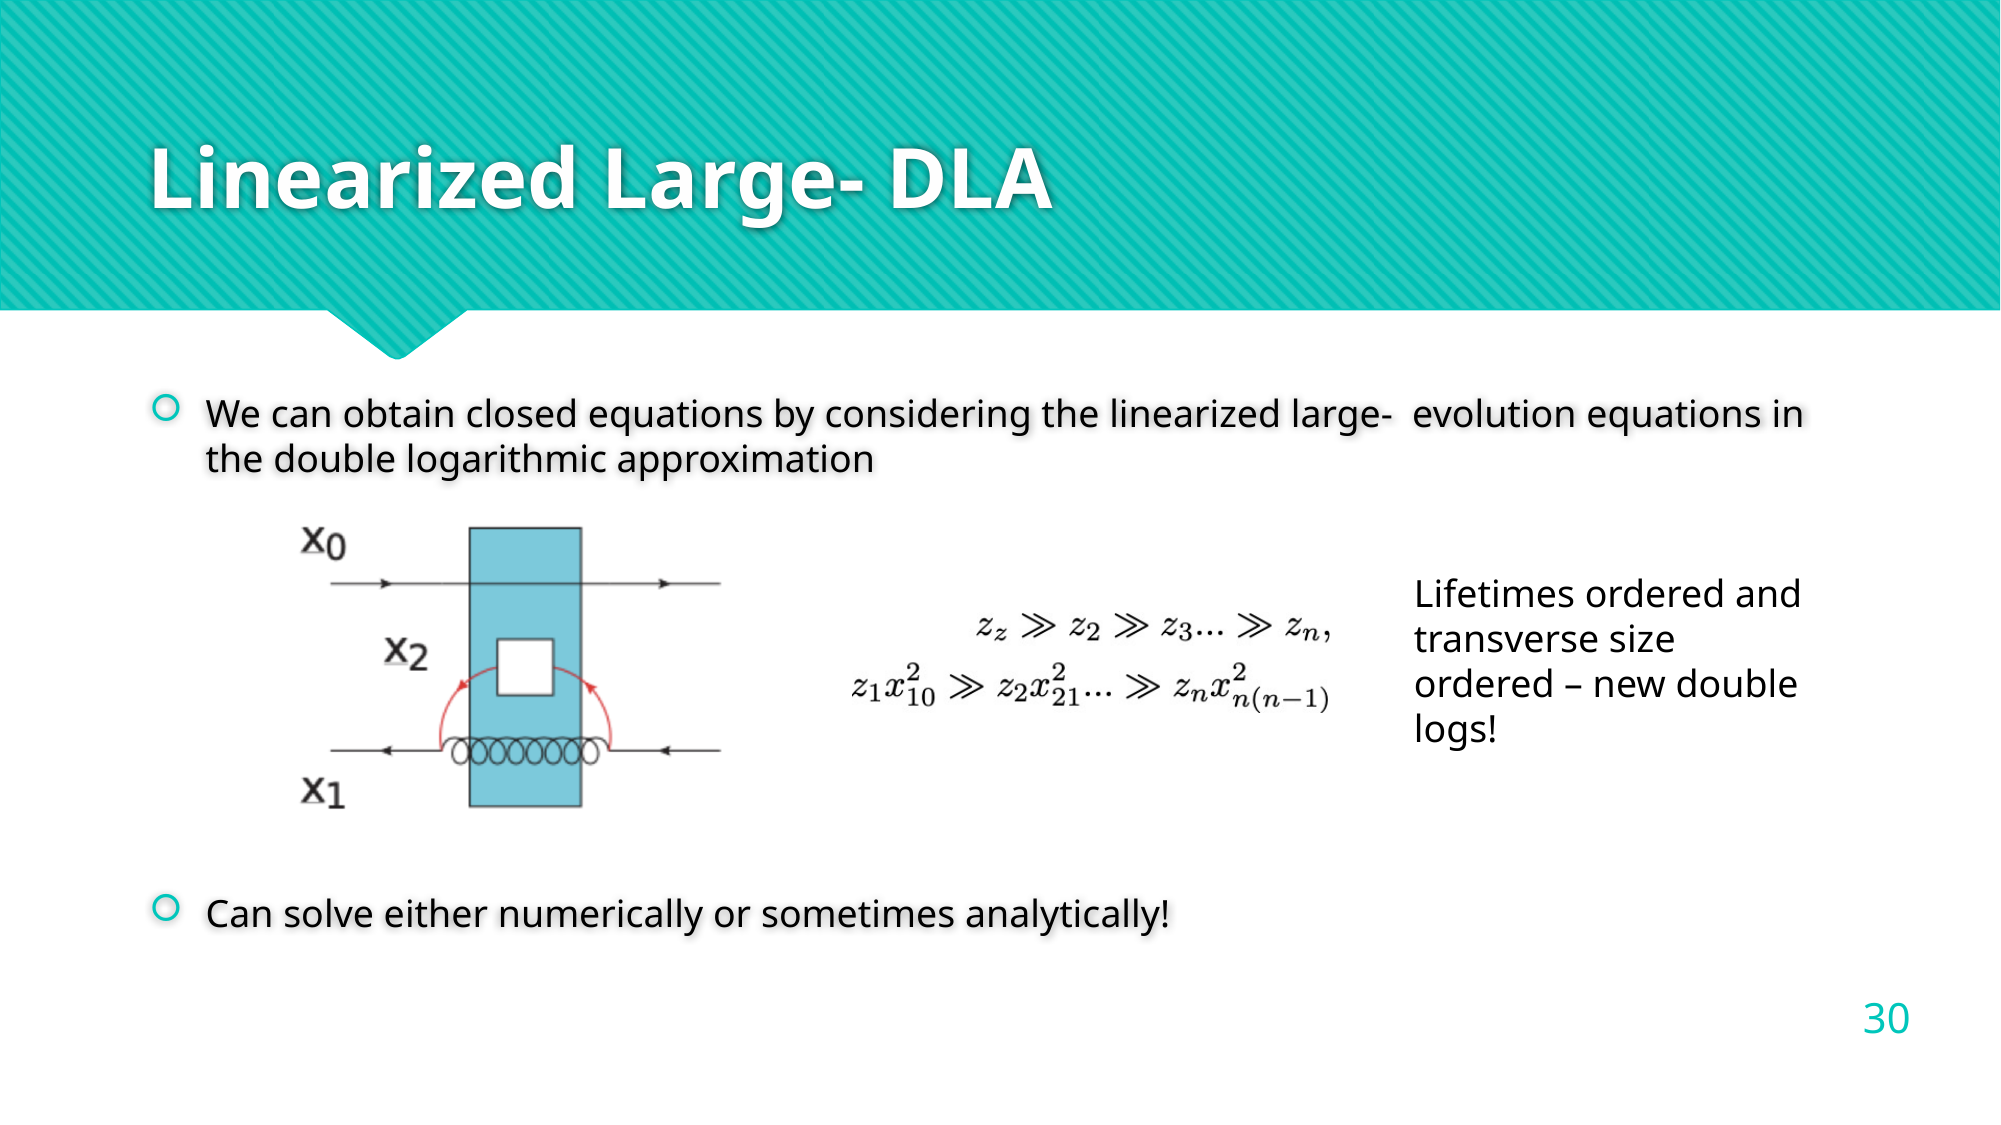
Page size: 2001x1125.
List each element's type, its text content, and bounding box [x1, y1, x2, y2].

slide_number 30 [1751, 970, 1926, 1051]
picture [283, 495, 753, 838]
picture [852, 612, 1331, 714]
